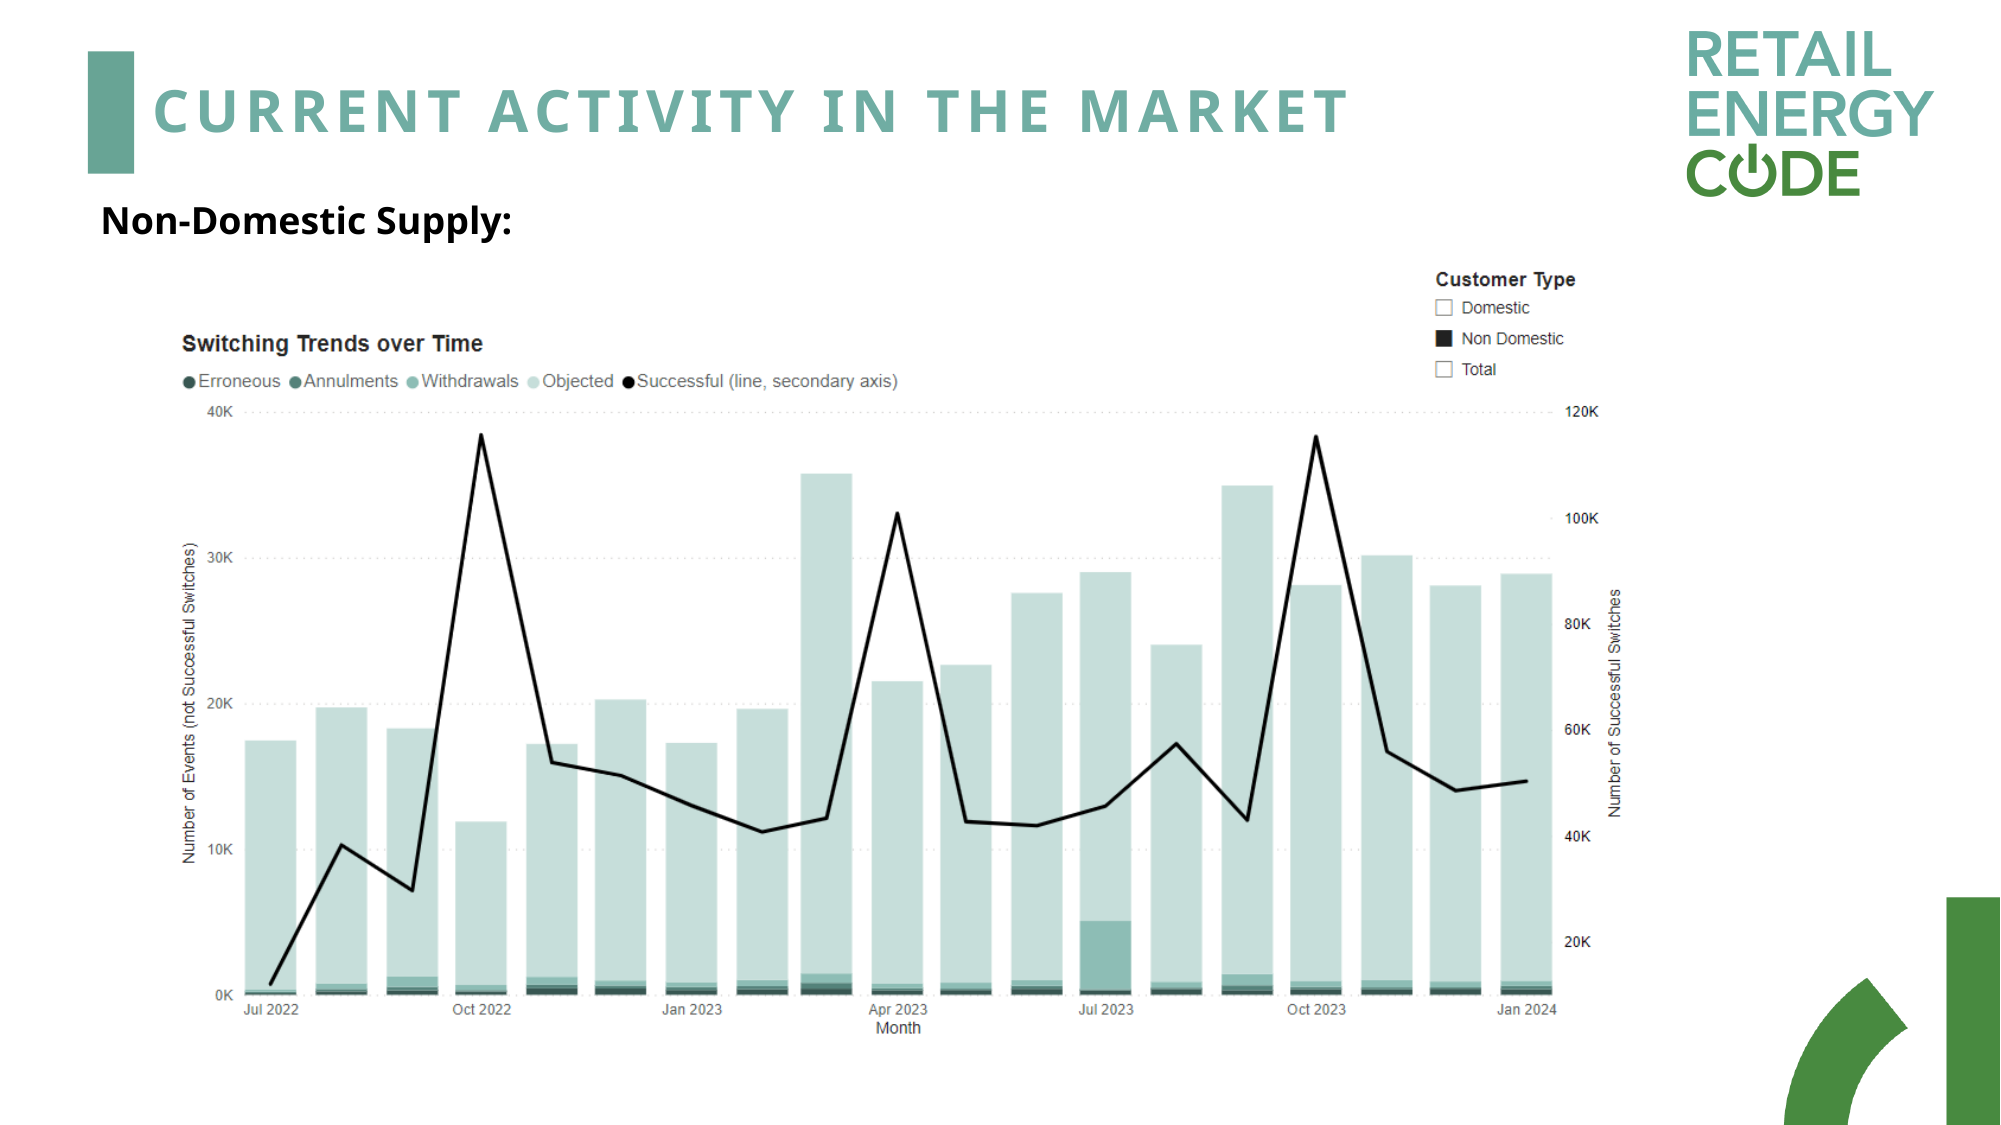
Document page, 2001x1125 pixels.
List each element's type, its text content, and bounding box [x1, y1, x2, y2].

list Non-Domestic Supply: [85, 195, 1598, 286]
picture [1782, 897, 2000, 1125]
title current Activity in the market [137, 59, 1661, 169]
picture [166, 259, 1632, 1042]
picture [1685, 27, 1936, 201]
